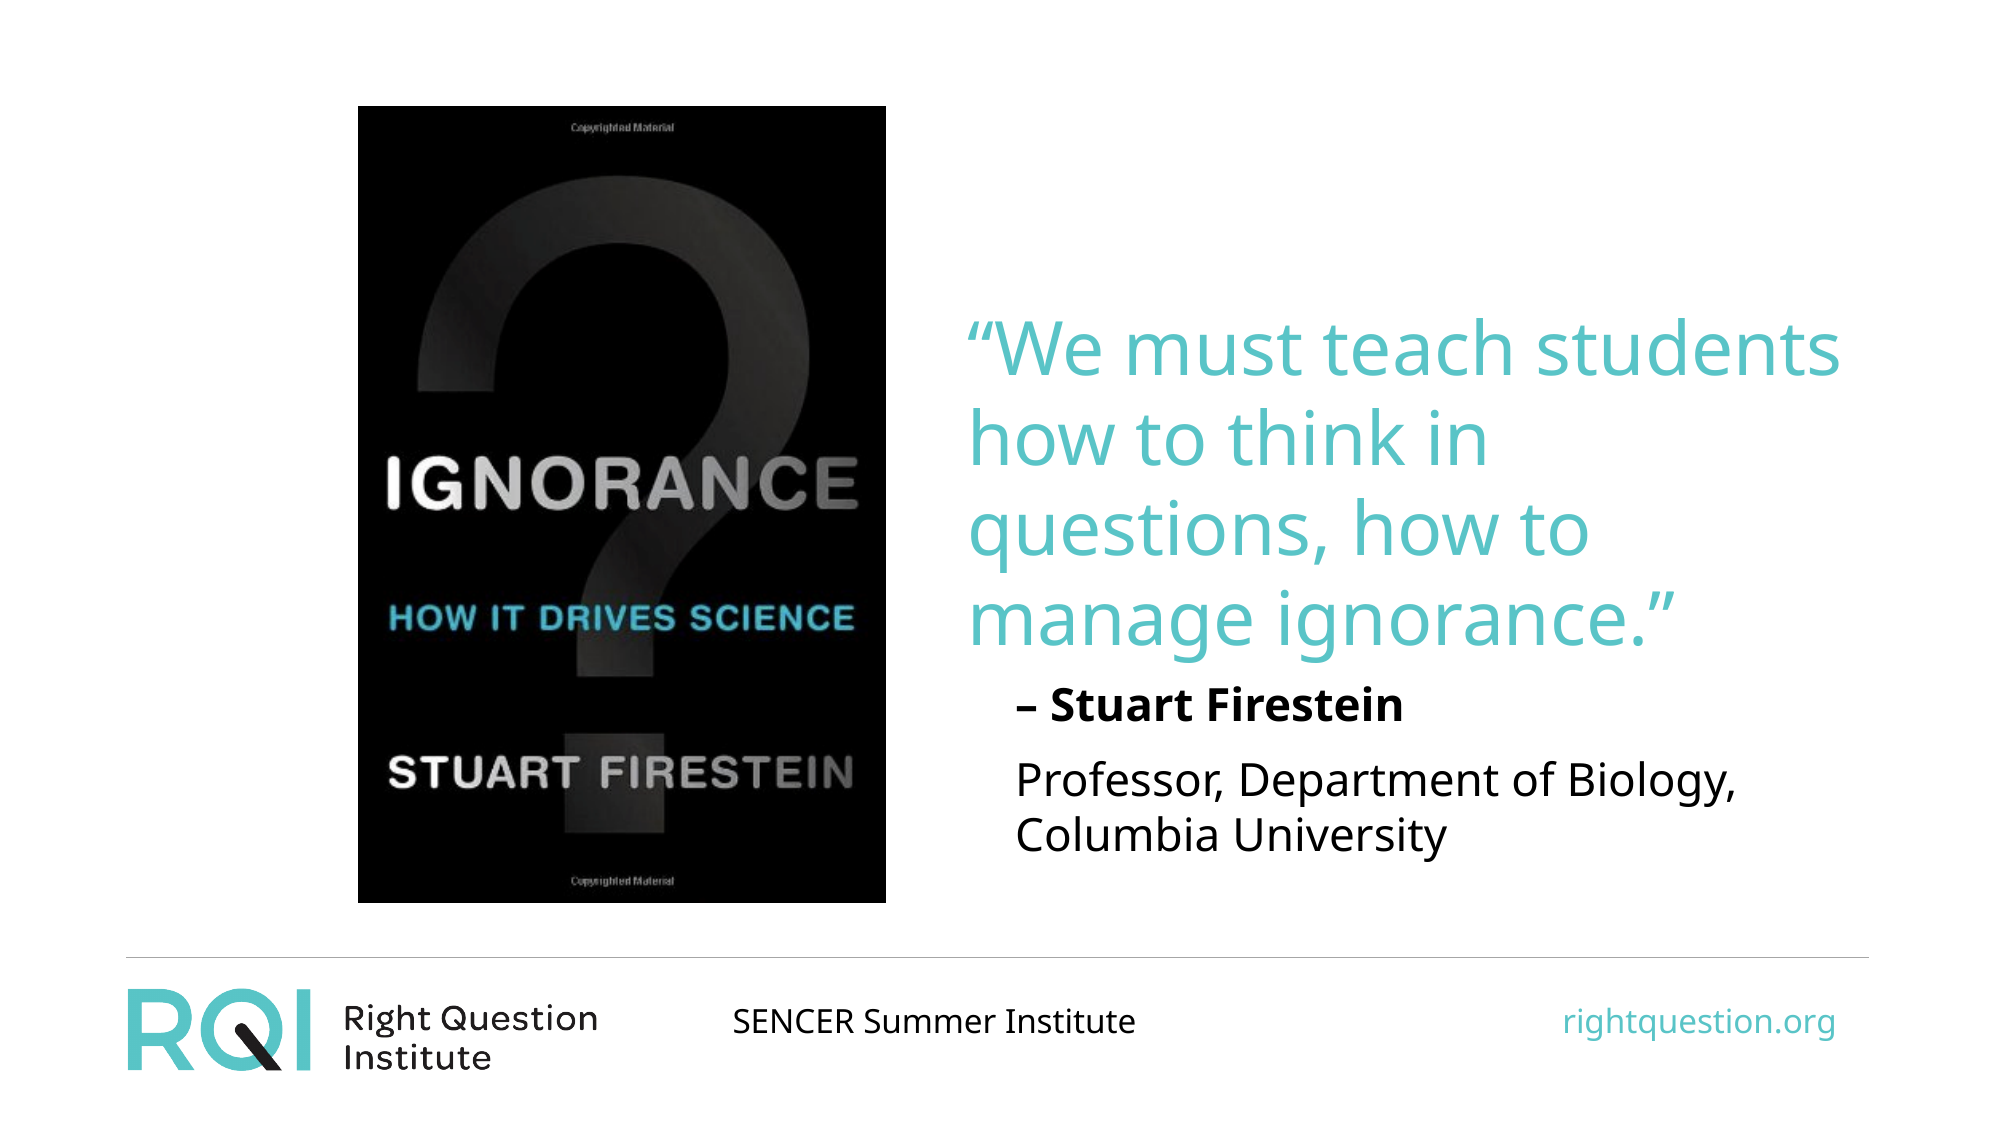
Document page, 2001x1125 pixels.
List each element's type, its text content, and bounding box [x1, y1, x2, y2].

picture [358, 106, 886, 903]
list “We must teach students how to think in questions, how to manage ignorance.” [952, 293, 1863, 717]
picture [126, 987, 598, 1072]
list – Stuart Firestein Professor, Department of Biology, Columbia University [1000, 667, 1863, 1091]
